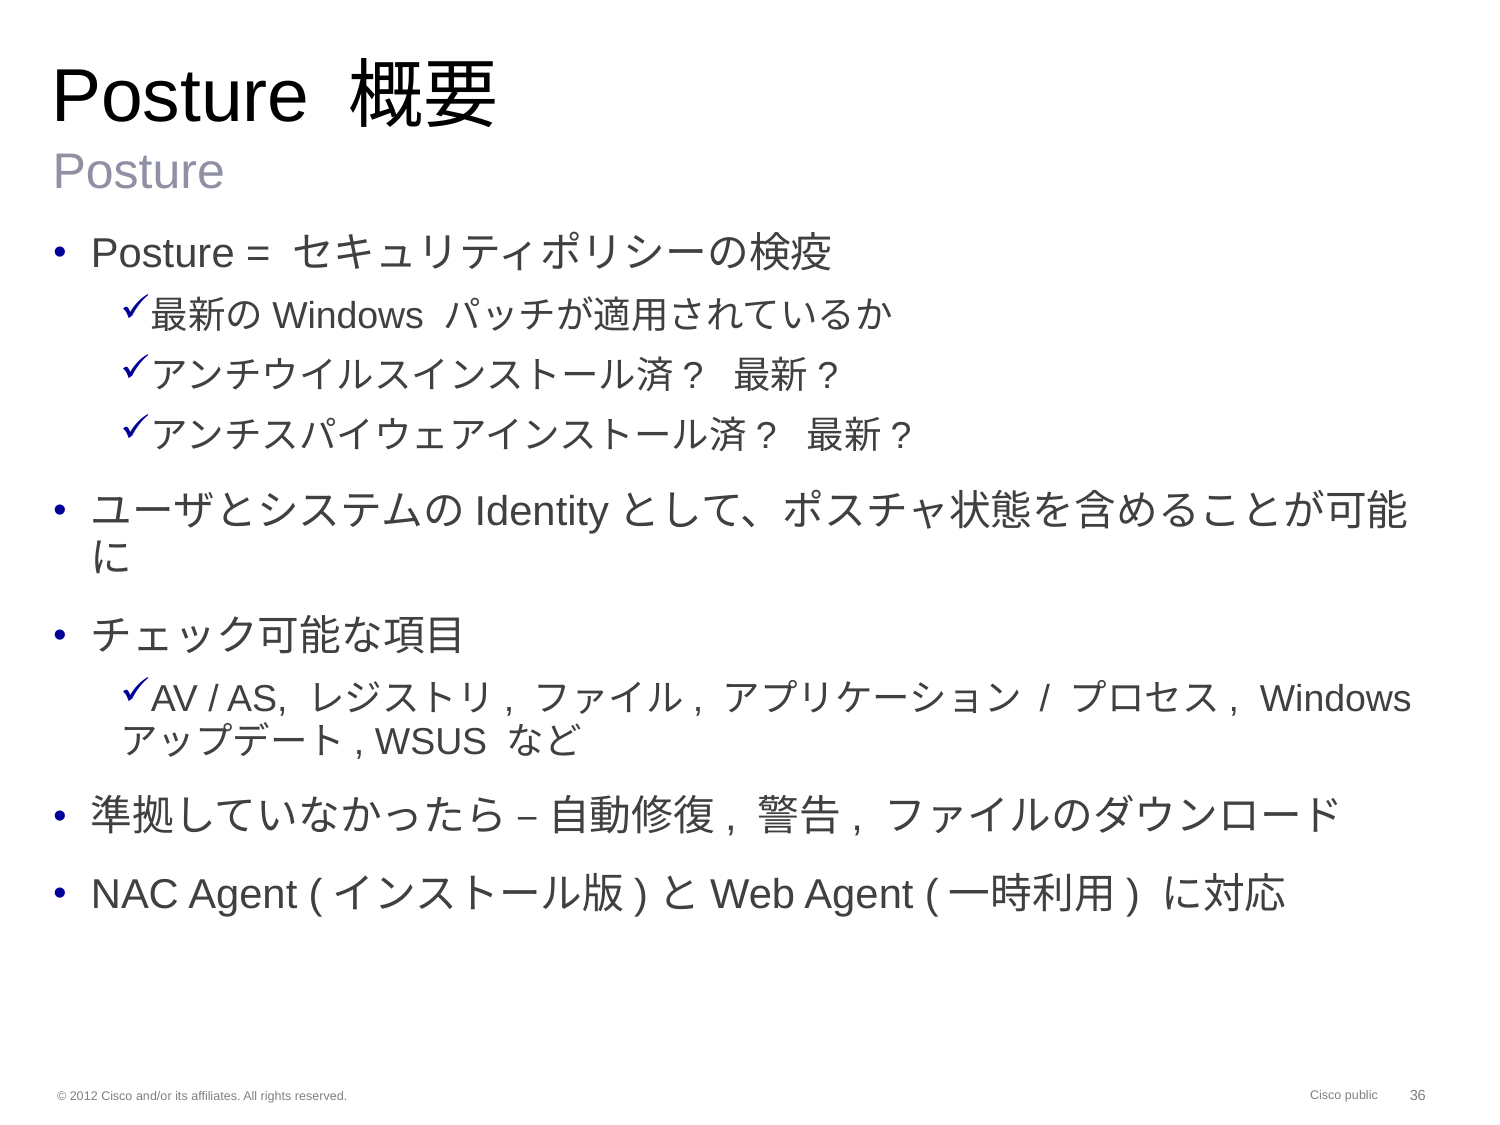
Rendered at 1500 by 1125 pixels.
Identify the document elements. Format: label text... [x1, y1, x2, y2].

list Posture = セキュリティポリシーの検疫 最新のWindows パッチが適用されているか アンチウイルスインストール済? 最新? アンチスパイウェアインストール済? 最新? ユーザとシステムのIdentityとして、ポスチャ状態を含めることが可能に チェック可能な項目 AV / AS, レジストリ, ファイル, アプリケーション / プロセス, Windows アップデート, WSUS など 準拠していなかったら – 自動修復, 警告, ファイルのダウンロード NAC Agent (インストール版)とWeb Agent (一時利用) に対応 [38, 221, 1445, 1003]
title Posture 概要 [37, 22, 1446, 144]
list Posture [37, 161, 1446, 207]
